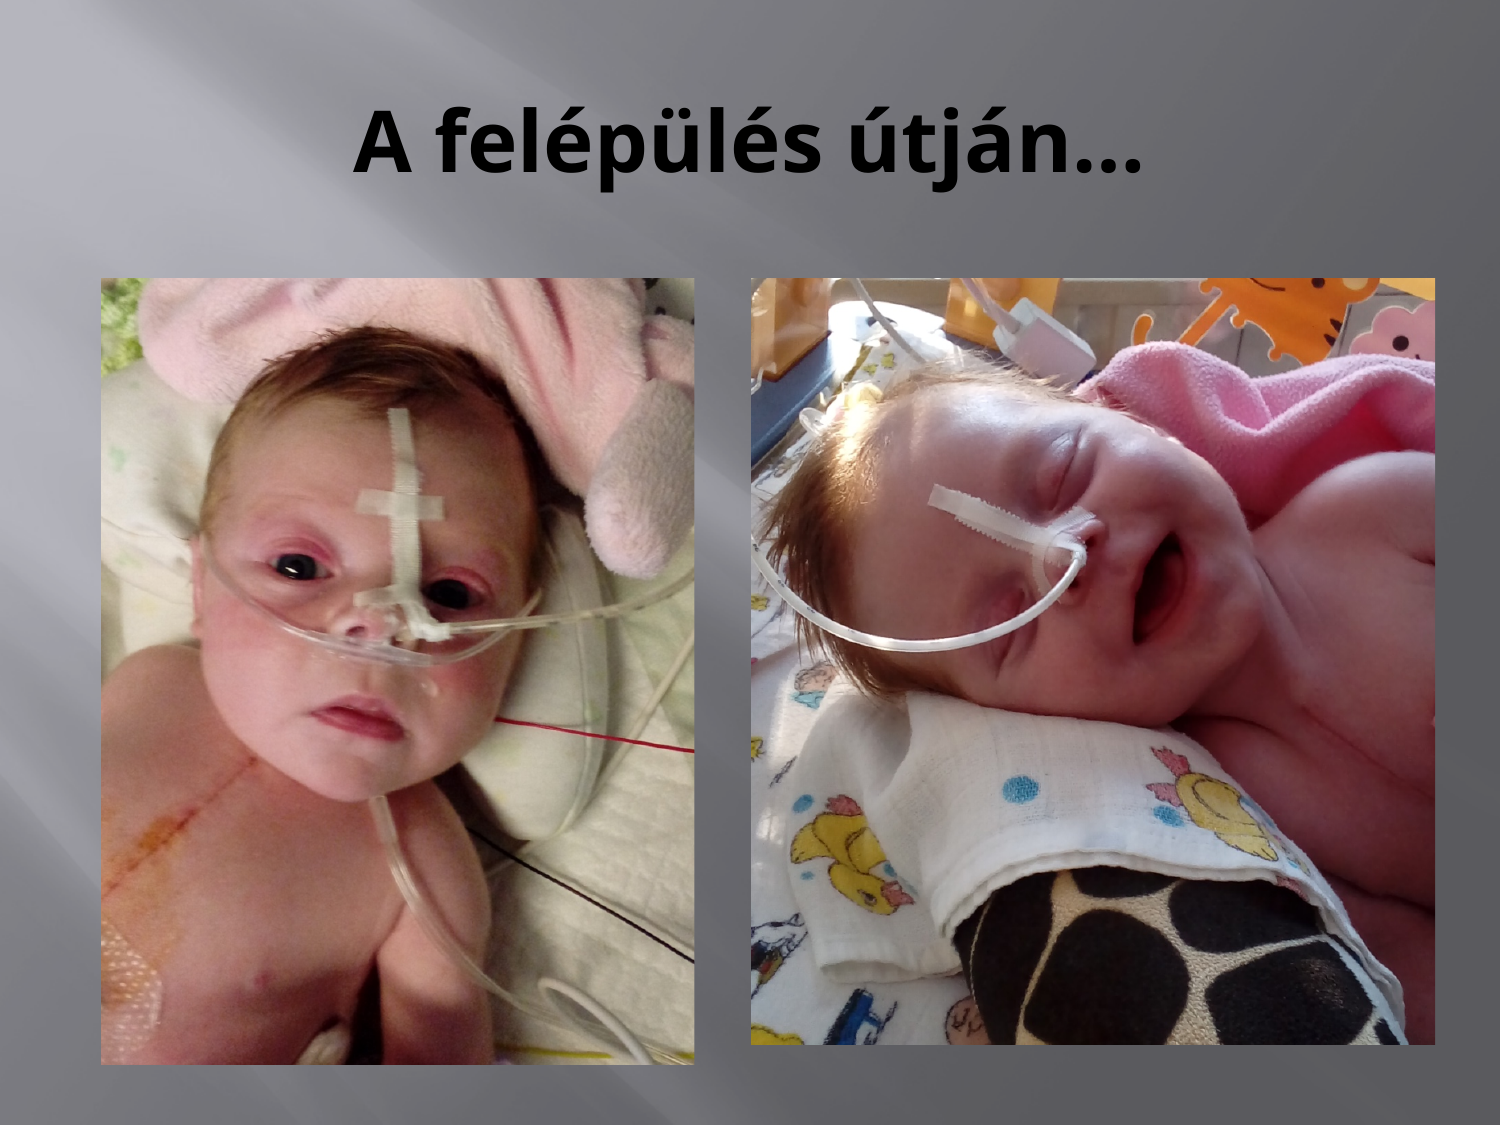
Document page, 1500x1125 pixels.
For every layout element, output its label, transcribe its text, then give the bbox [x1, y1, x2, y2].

picture [101, 969, 695, 1065]
picture [709, 278, 1476, 1045]
title A felépülés útján… [75, 45, 1425, 233]
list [4, 374, 709, 969]
picture [101, 278, 695, 374]
